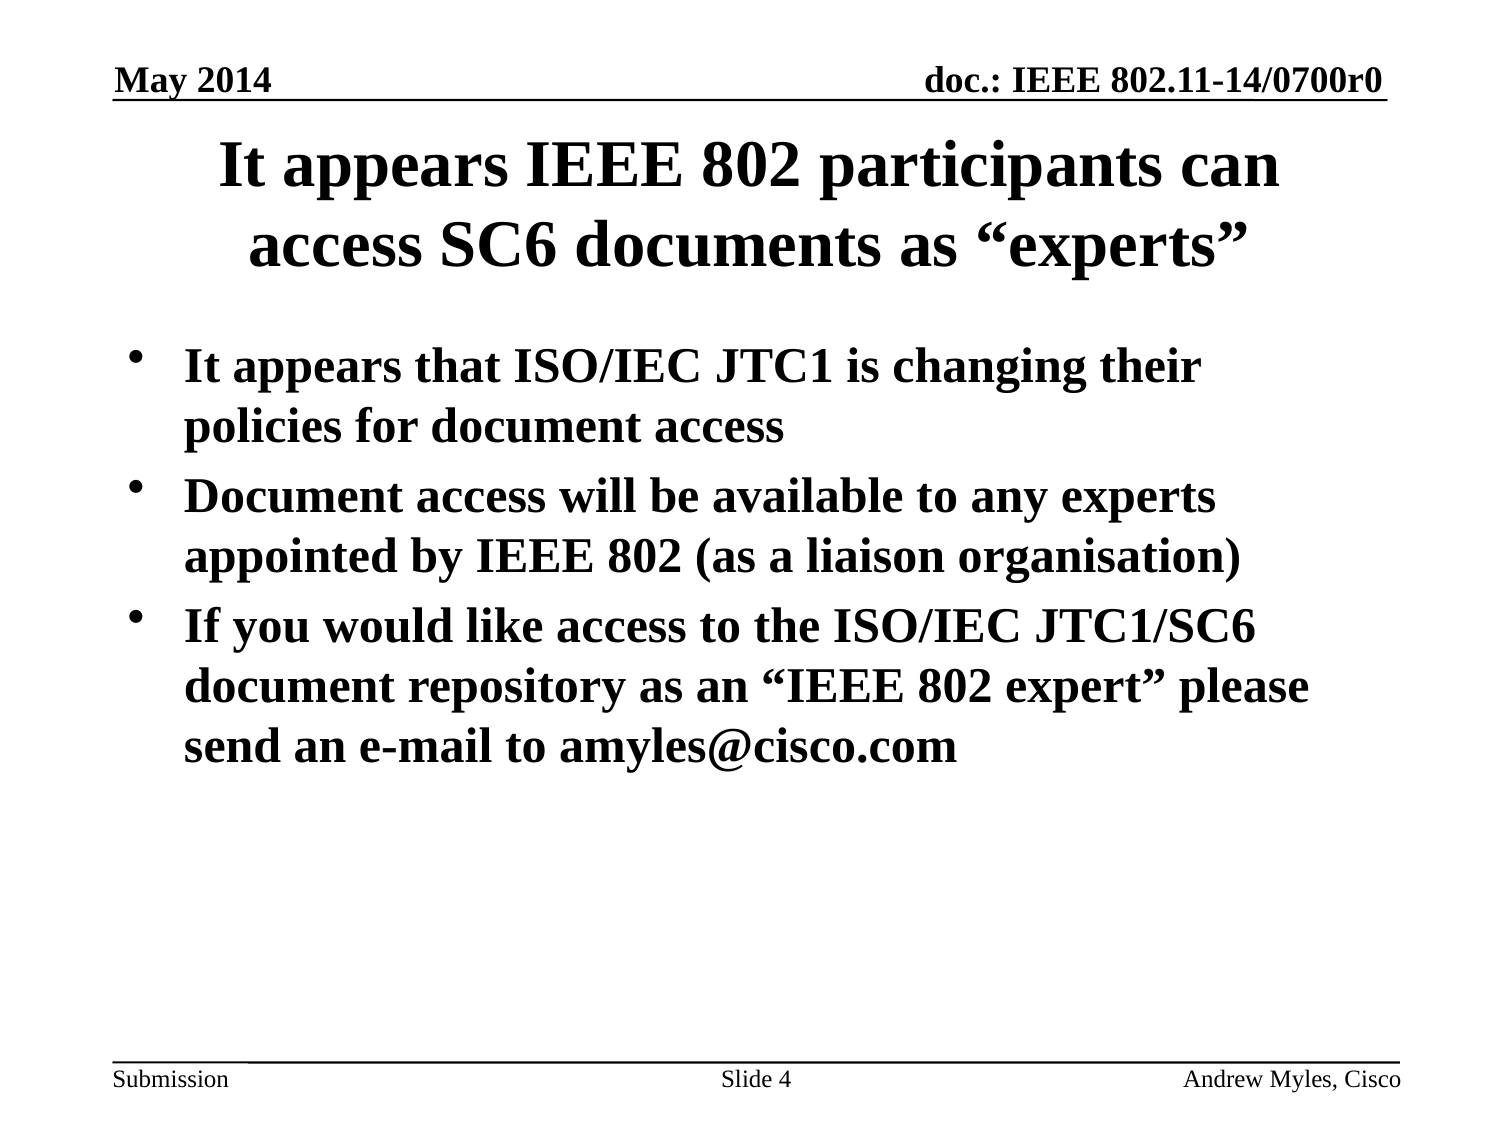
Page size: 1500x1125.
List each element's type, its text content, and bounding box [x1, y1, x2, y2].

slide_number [114, 54, 274, 101]
footer Andrew Myles, Cisco [1169, 1061, 1402, 1093]
slide_number Slide 4 [712, 1061, 800, 1093]
list It appears that ISO/IEC JTC1 is changing their policies for document access Document access will be available to any experts appointed by IEEE 802 (as a liaison organisation) If you would like access to the ISO/IEC JTC1/SC6 document repository as an “IEEE 802 expert” please send an e-mail to amyles@cisco.com [112, 324, 1388, 1001]
title It appears IEEE 802 participants can access SC6 documents as “experts” [112, 112, 1388, 288]
